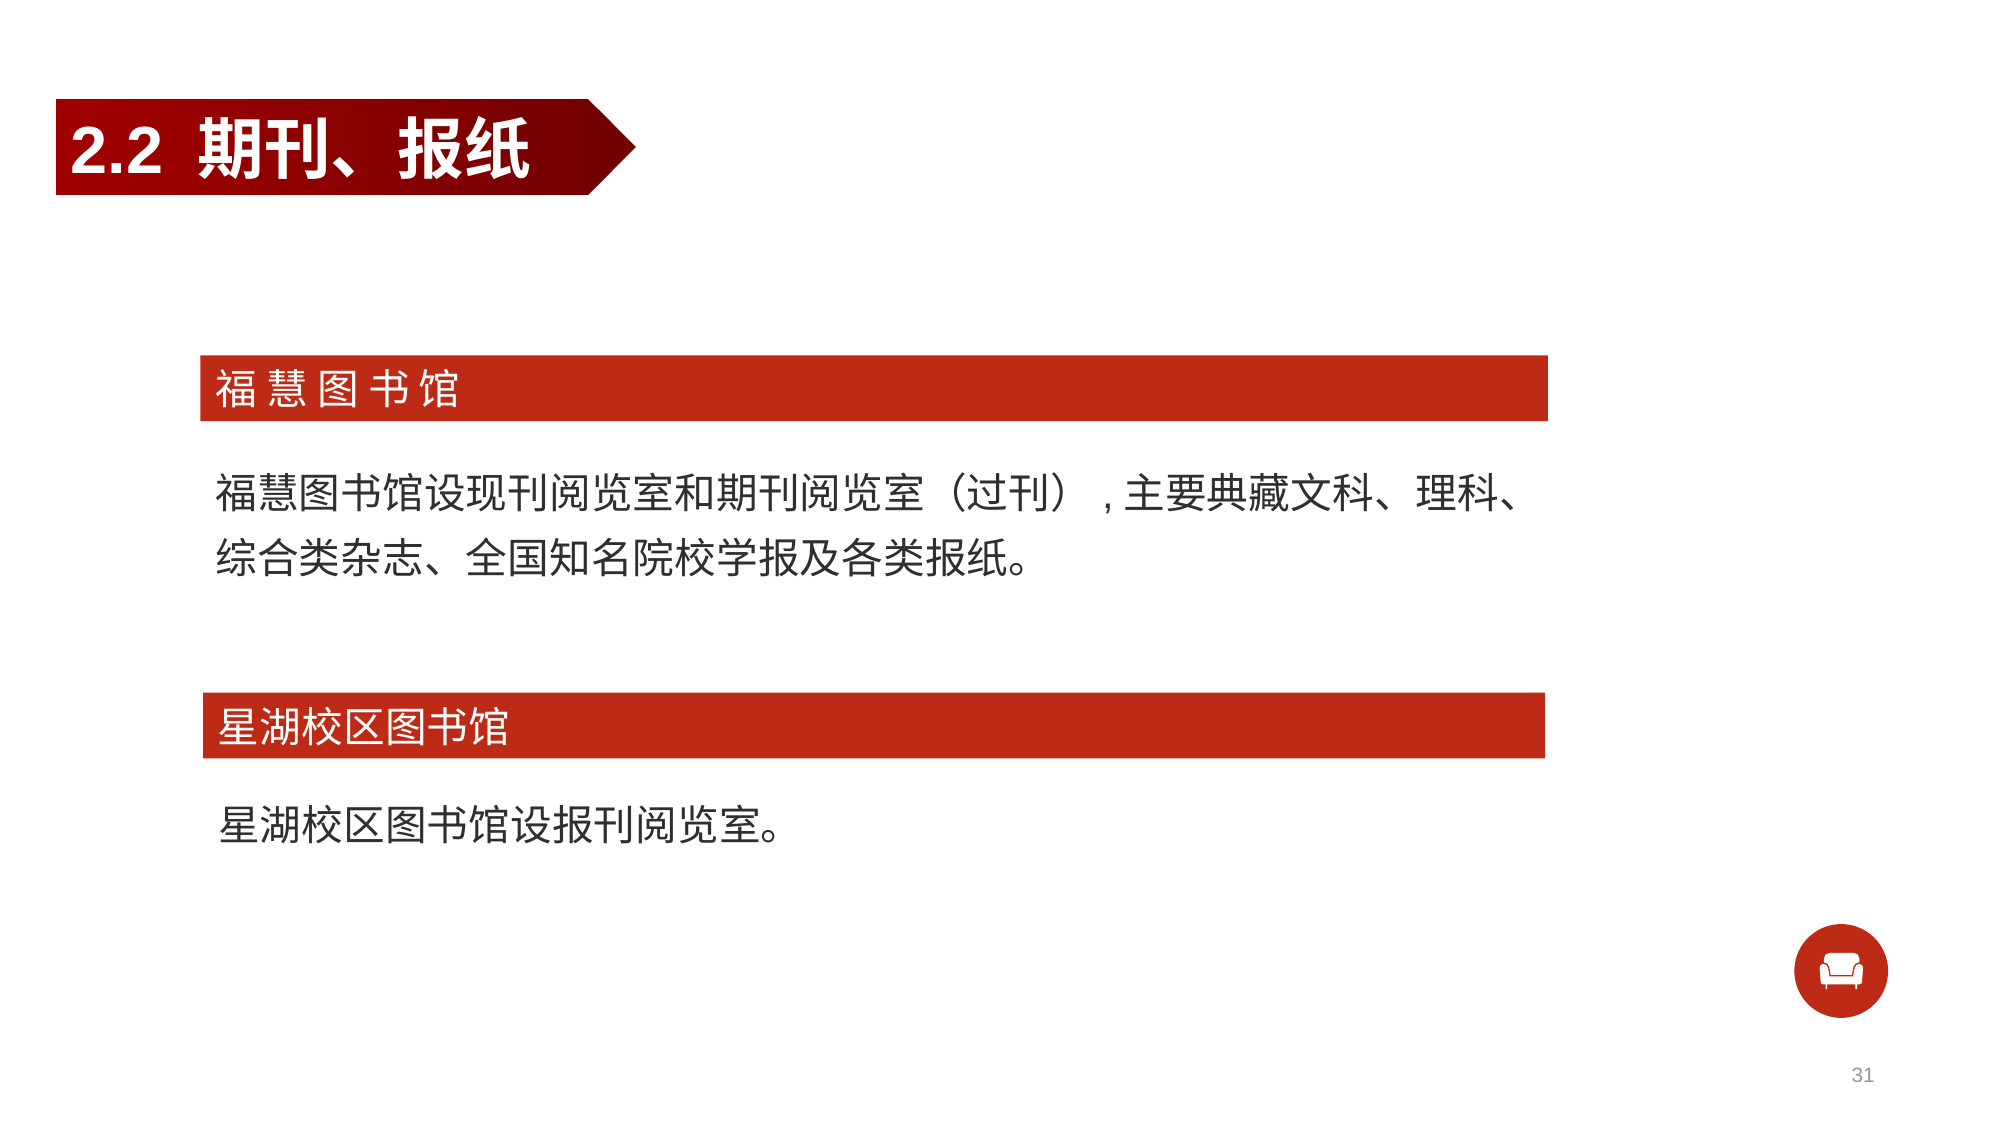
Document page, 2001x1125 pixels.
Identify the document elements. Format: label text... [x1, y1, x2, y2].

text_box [200, 352, 1554, 591]
text_box [1793, 923, 1890, 1019]
slide_number 31 [1452, 1056, 1890, 1092]
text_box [202, 690, 1551, 858]
text_box [1819, 952, 1864, 990]
text_box 2.2 期刊、报纸 [54, 97, 638, 197]
